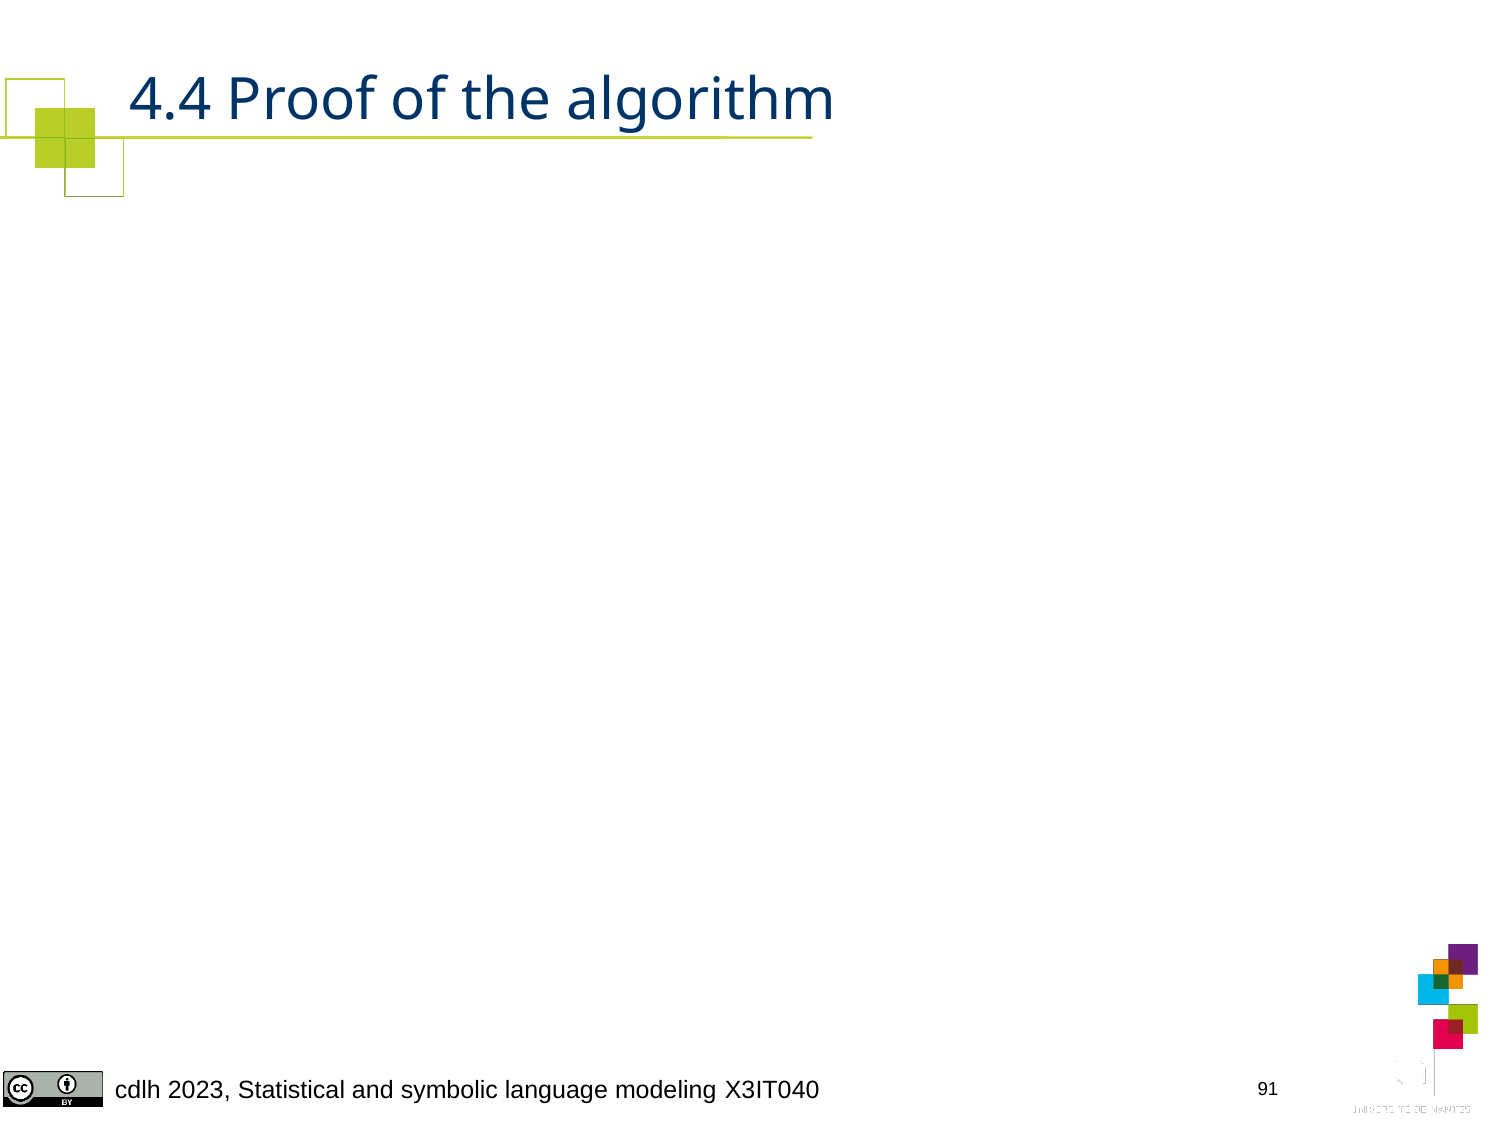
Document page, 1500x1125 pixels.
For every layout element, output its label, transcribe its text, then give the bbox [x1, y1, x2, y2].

title 4.4 Proof of the algorithm [123, 0, 1425, 138]
picture [5, 78, 124, 197]
picture [1351, 944, 1478, 1113]
picture [3, 1071, 103, 1107]
slide_number 91 [1193, 1058, 1294, 1118]
